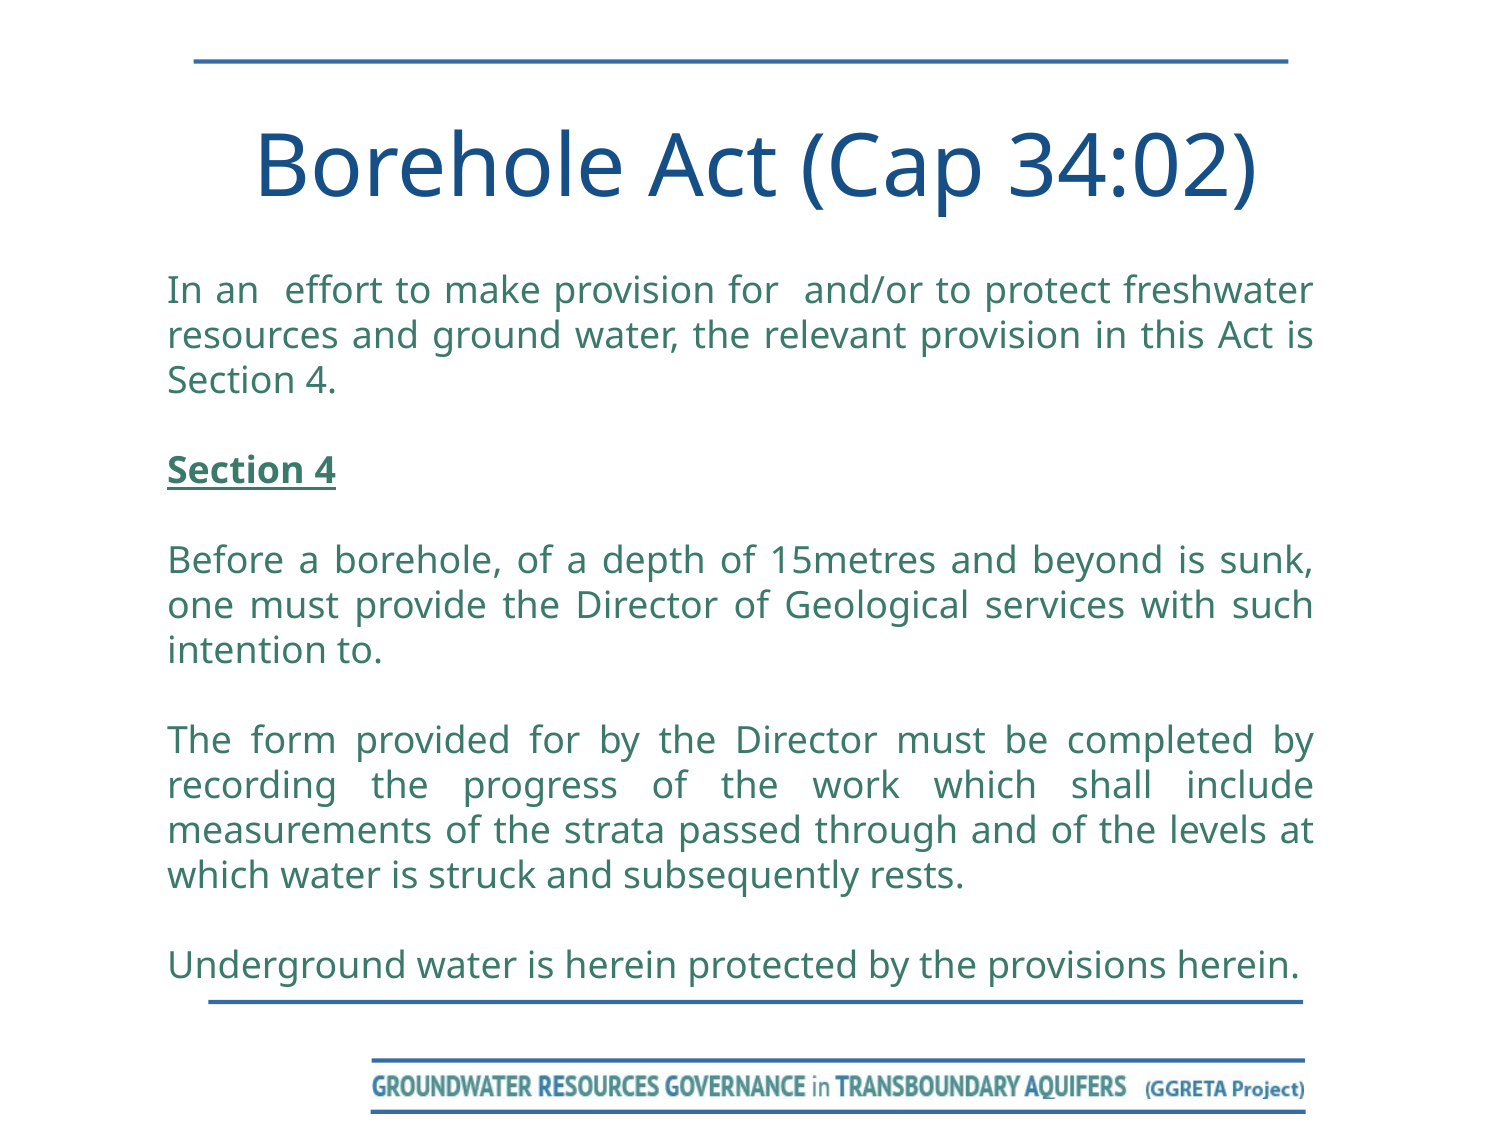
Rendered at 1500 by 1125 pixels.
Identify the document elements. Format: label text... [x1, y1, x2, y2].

picture [372, 1073, 1304, 1099]
text_box In an effort to make provision for and/or to protect freshwater resources and ground water, the relevant provision in this Act is Section 4. Section 4 Before a borehole, of a depth of 15metres and beyond is sunk, one must provide the Director of Geological services with such intention to. The form provided for by the Director must be completed by recording the progress of the work which shall include measurements of the strata passed through and of the levels at which water is struck and subsequently rests. Underground water is herein protected by the provisions herein. [152, 214, 1331, 1084]
text_box Borehole Act (Cap 34:02) [131, 104, 1380, 218]
